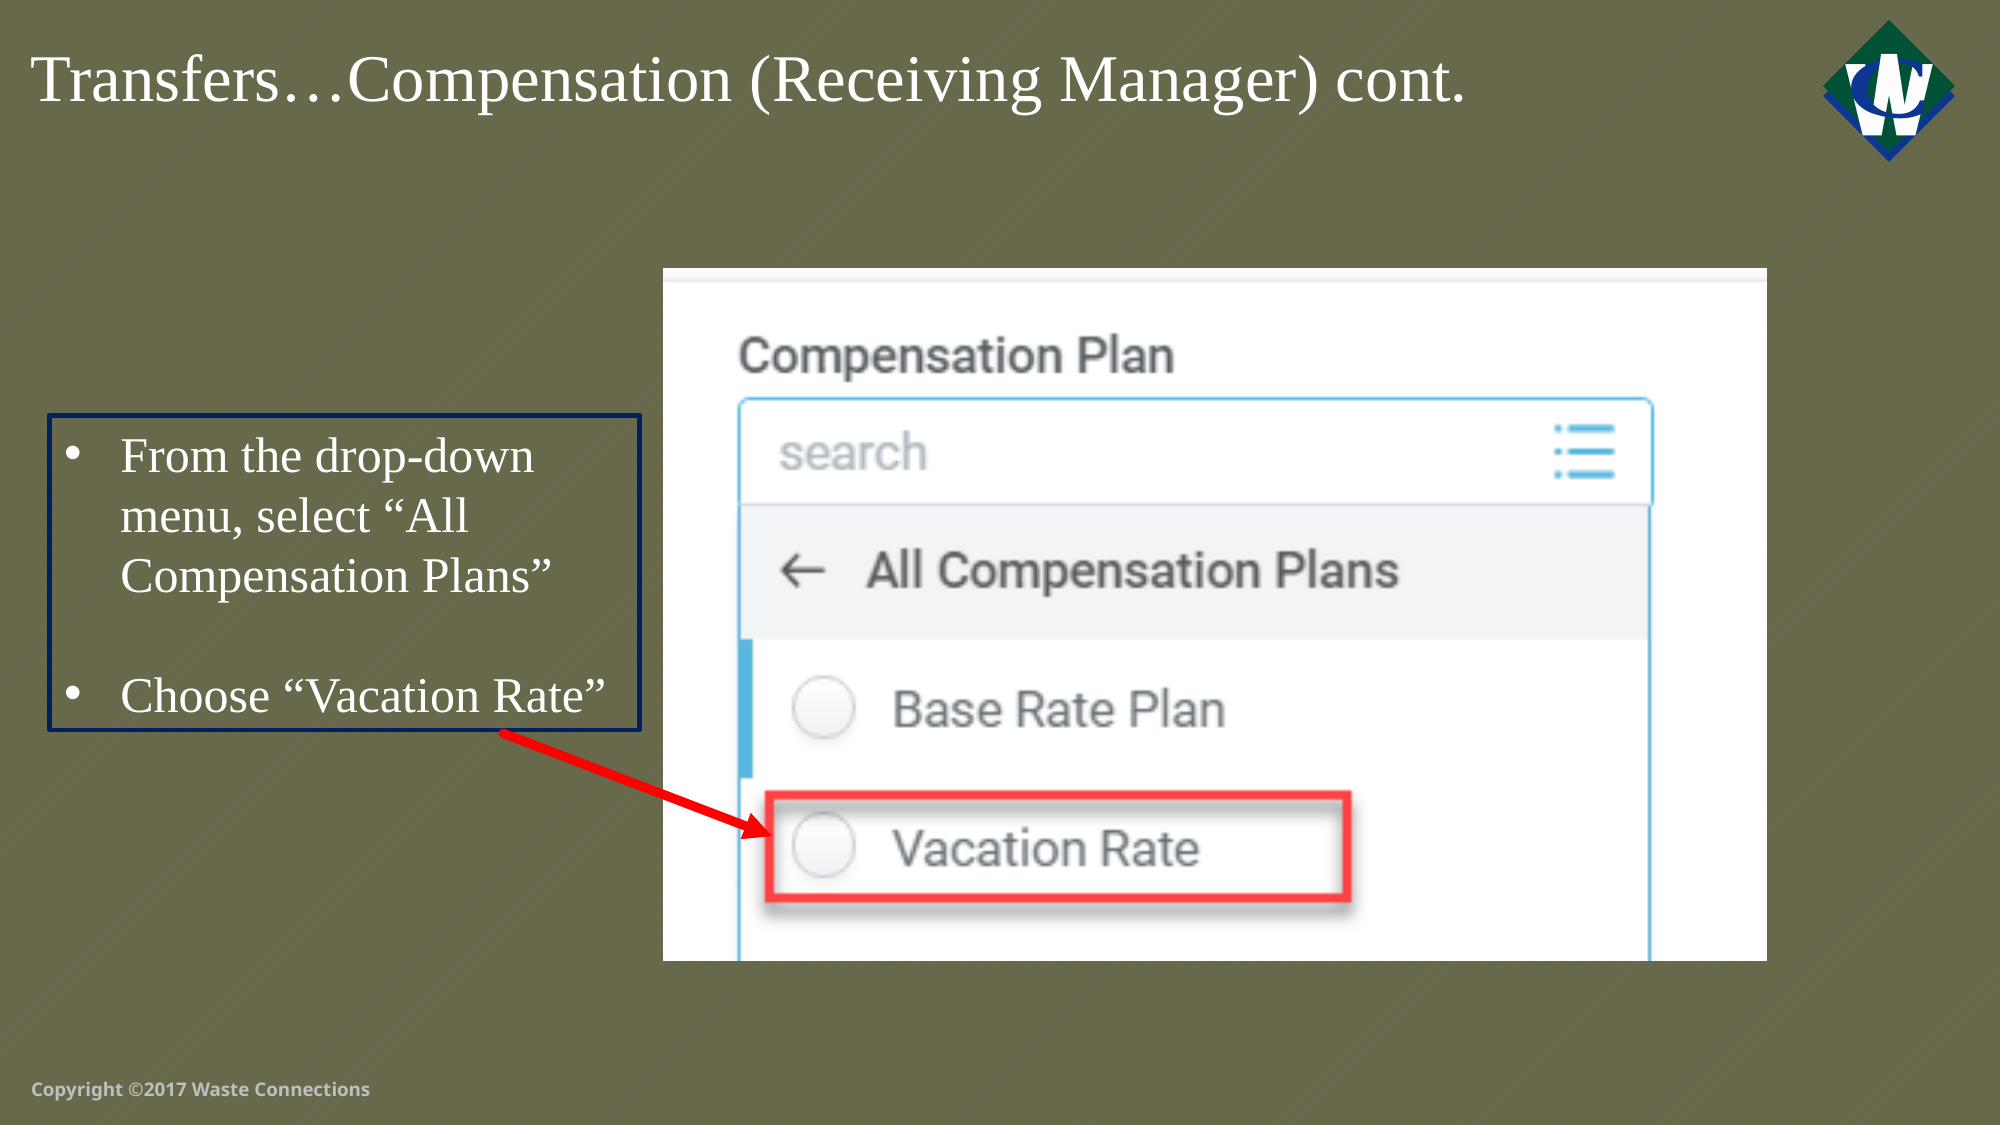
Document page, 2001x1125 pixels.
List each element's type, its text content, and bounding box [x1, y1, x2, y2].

footer Copyright ©2017 Waste Connections [16, 1063, 991, 1115]
text_box Transfers…Compensation (Receiving Manager) cont. [16, 27, 1628, 123]
text_box From the drop-down menu, select “All Compensation Plans” Choose “Vacation Rate” [49, 415, 640, 730]
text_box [502, 733, 773, 837]
picture [1823, 20, 1955, 162]
picture [663, 268, 1767, 962]
